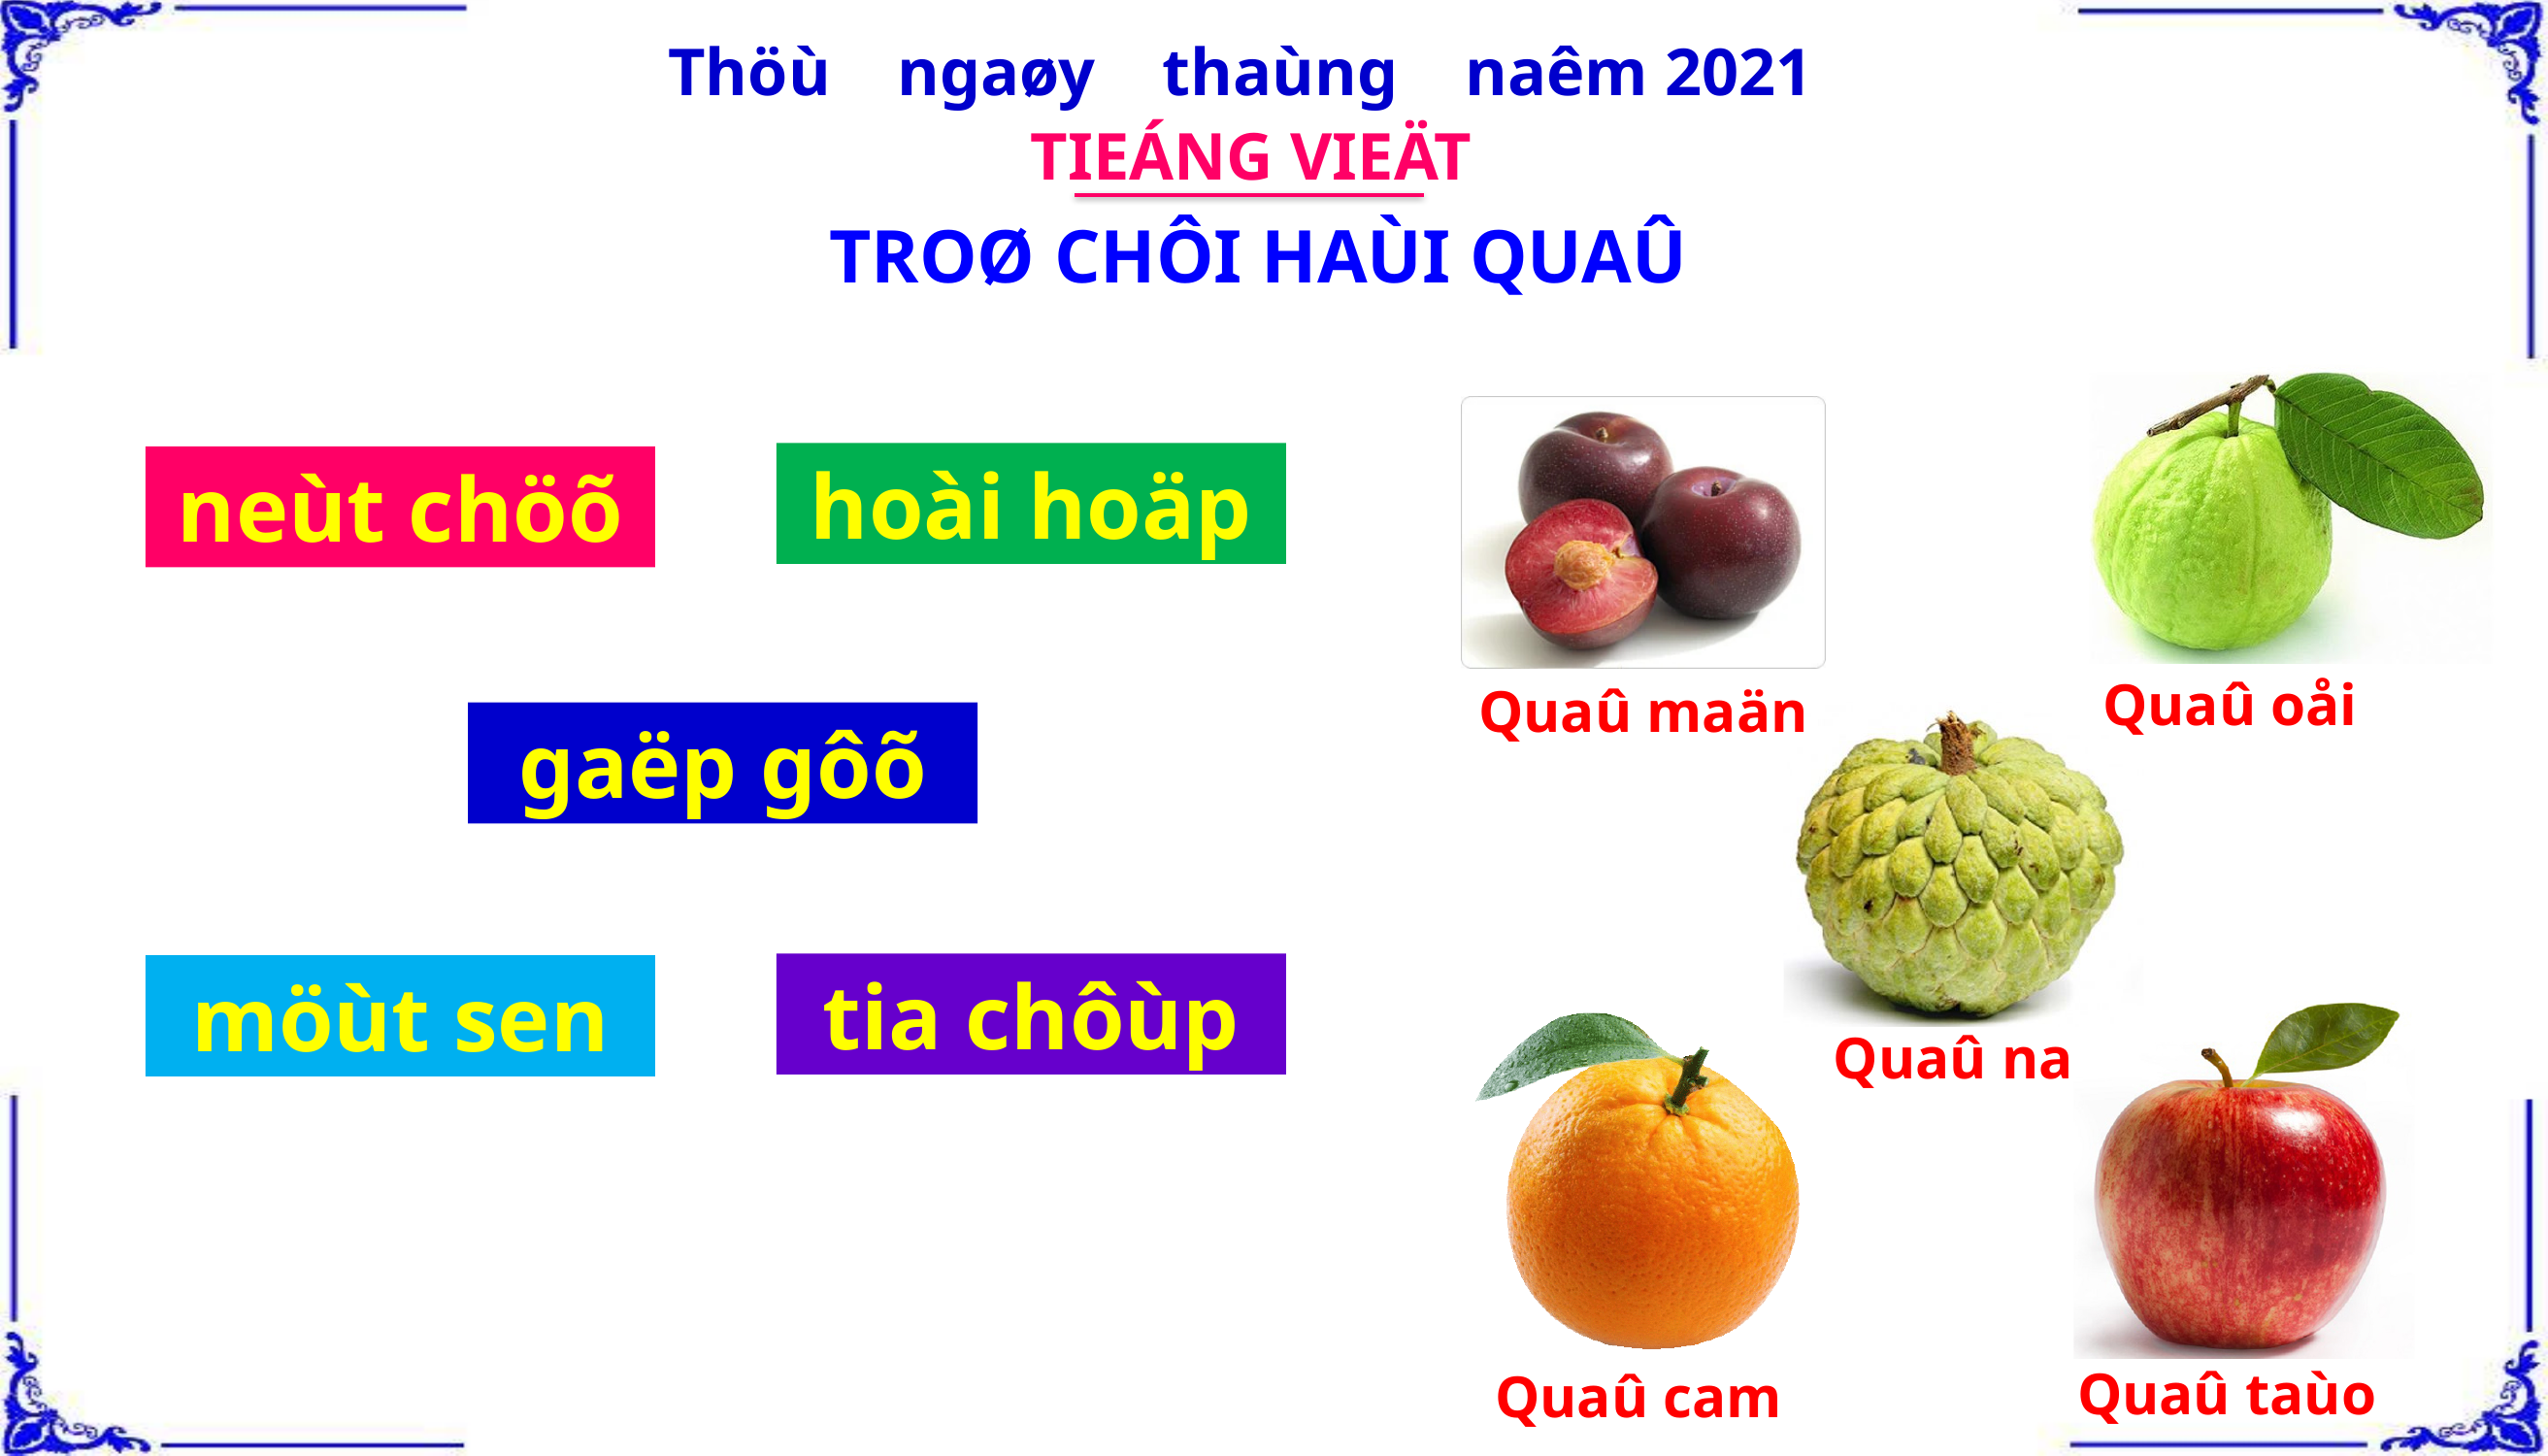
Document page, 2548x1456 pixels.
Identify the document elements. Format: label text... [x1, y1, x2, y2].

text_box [722, 23, 1760, 307]
picture [0, 0, 2548, 1456]
text_box möùt sen [145, 955, 655, 1076]
text_box gaëp gôõ [468, 702, 978, 824]
text_box Quaû cam [1480, 1368, 1797, 1436]
text_box tia chôùp [776, 953, 1286, 1075]
text_box Quaû oåi [2088, 673, 2372, 745]
text_box Quaû maän [1464, 676, 1823, 751]
text_box Quaû na [1824, 1035, 2068, 1098]
text_box Quaû taùo [2063, 1350, 2391, 1434]
text_box hoài hoäp [776, 443, 1286, 564]
text_box neùt chöõ [145, 446, 655, 568]
